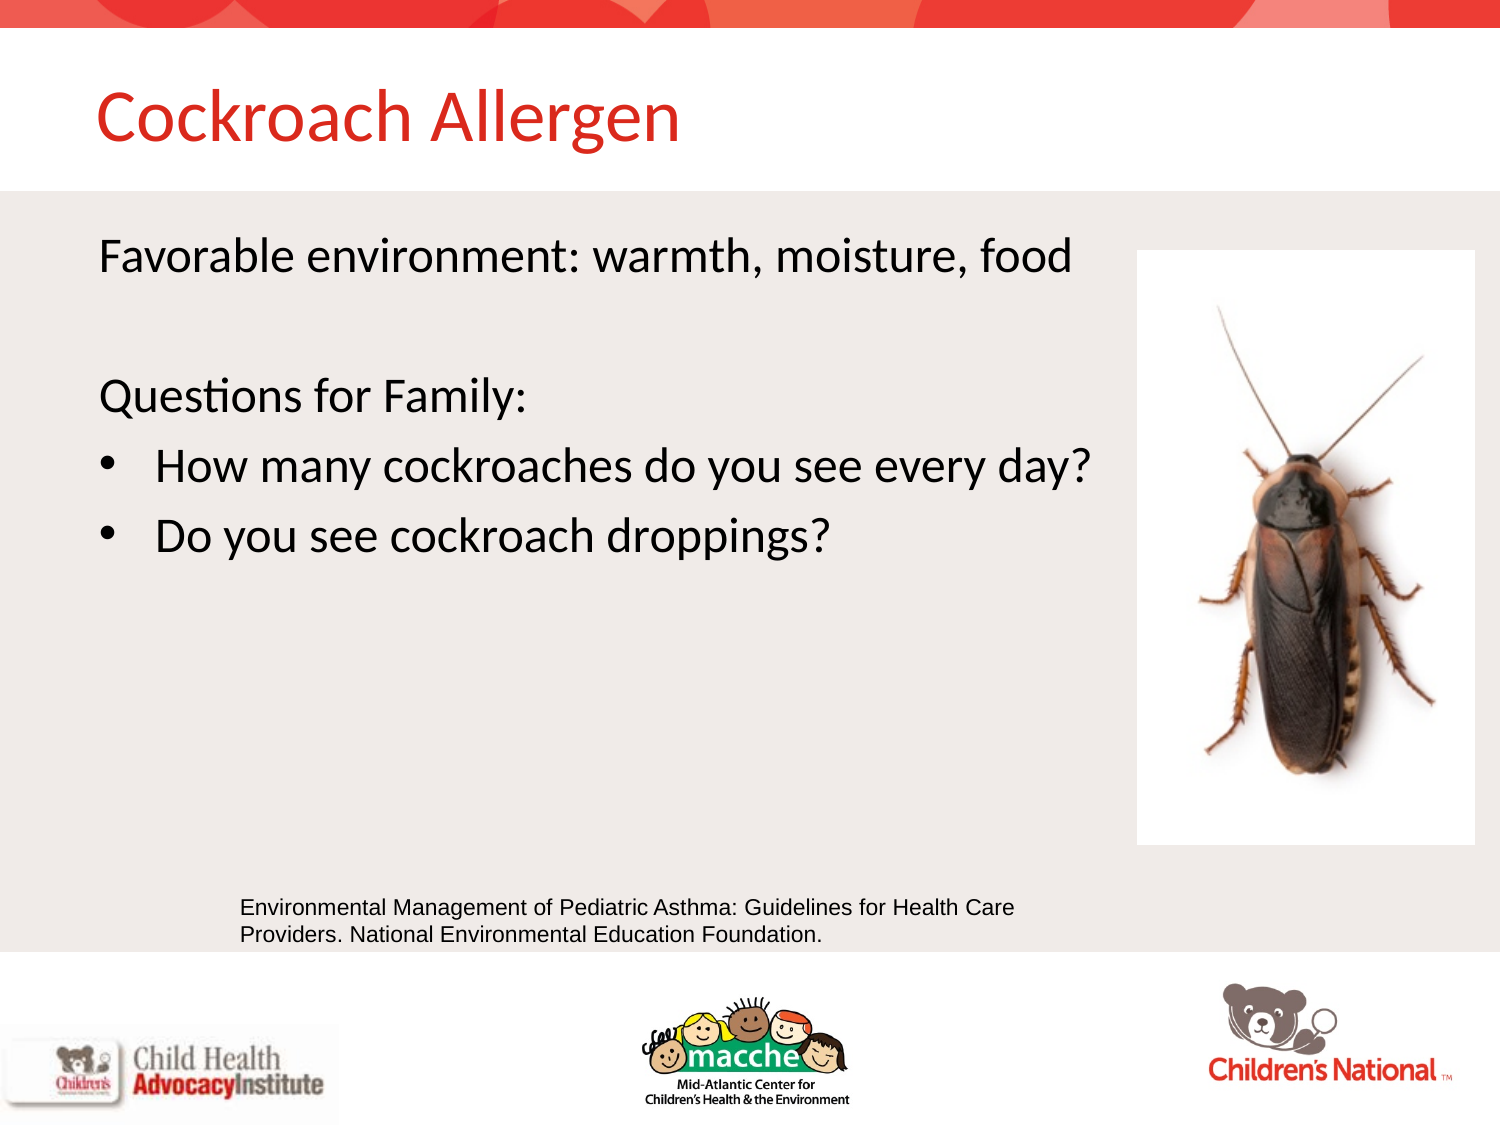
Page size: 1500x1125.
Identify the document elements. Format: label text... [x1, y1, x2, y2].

picture [0, 1024, 340, 1125]
title Cockroach Allergen [81, 59, 1432, 170]
text_box Environmental Management of Pediatric Asthma: Guidelines for Health Care Providers. National Environmental Education Foundation. [224, 884, 1113, 1000]
picture [633, 988, 867, 1125]
picture [1137, 250, 1476, 845]
picture [1164, 958, 1500, 1102]
picture [0, 0, 1500, 28]
list Favorable environment: warmth, moisture, food Questions for Family: How many cockroaches do you see every day? Do you see cockroach droppings? [83, 215, 1433, 916]
